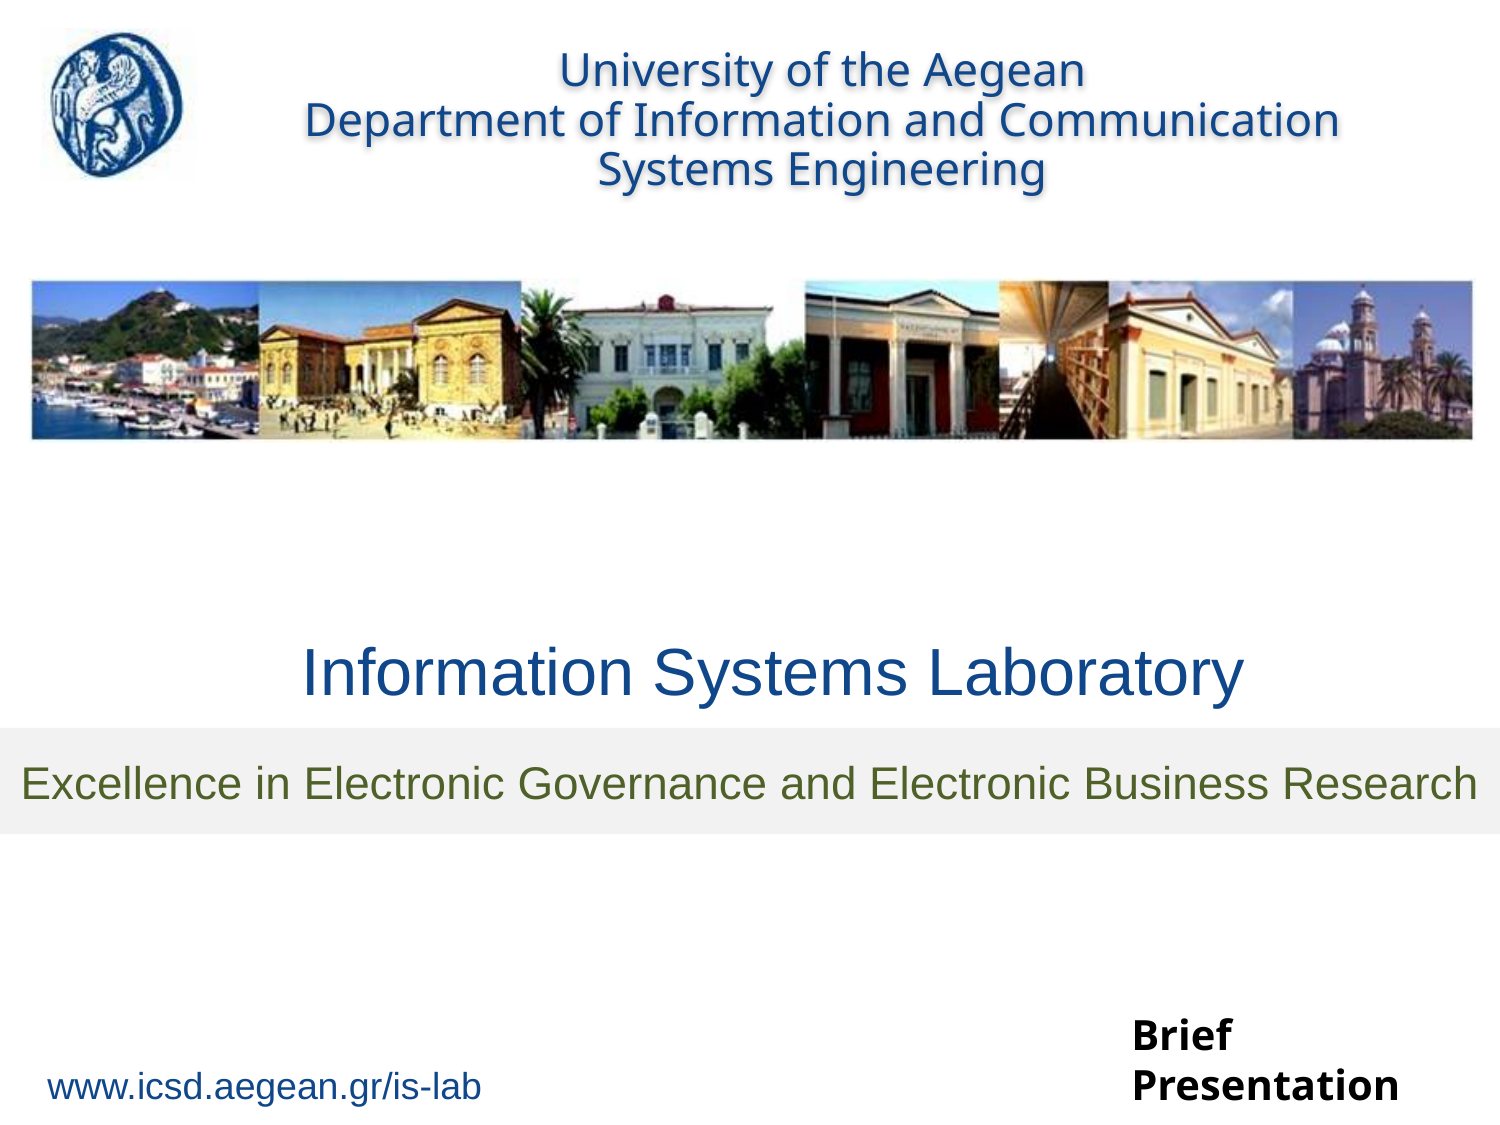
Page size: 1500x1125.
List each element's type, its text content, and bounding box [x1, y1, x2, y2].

picture [41, 28, 199, 182]
picture [29, 278, 1477, 443]
text_box www.icsd.aegean.gr/is-lab [32, 1054, 503, 1115]
text_box Brief Presentation [1116, 1046, 1500, 1117]
text_box Excellence in Electronic Governance and Electronic Business Research [0, 727, 1500, 835]
title University of the Aegean Department of Information and Communication Systems Engineering [230, 34, 1415, 209]
text_box Information Systems Laboratory [267, 621, 1281, 717]
